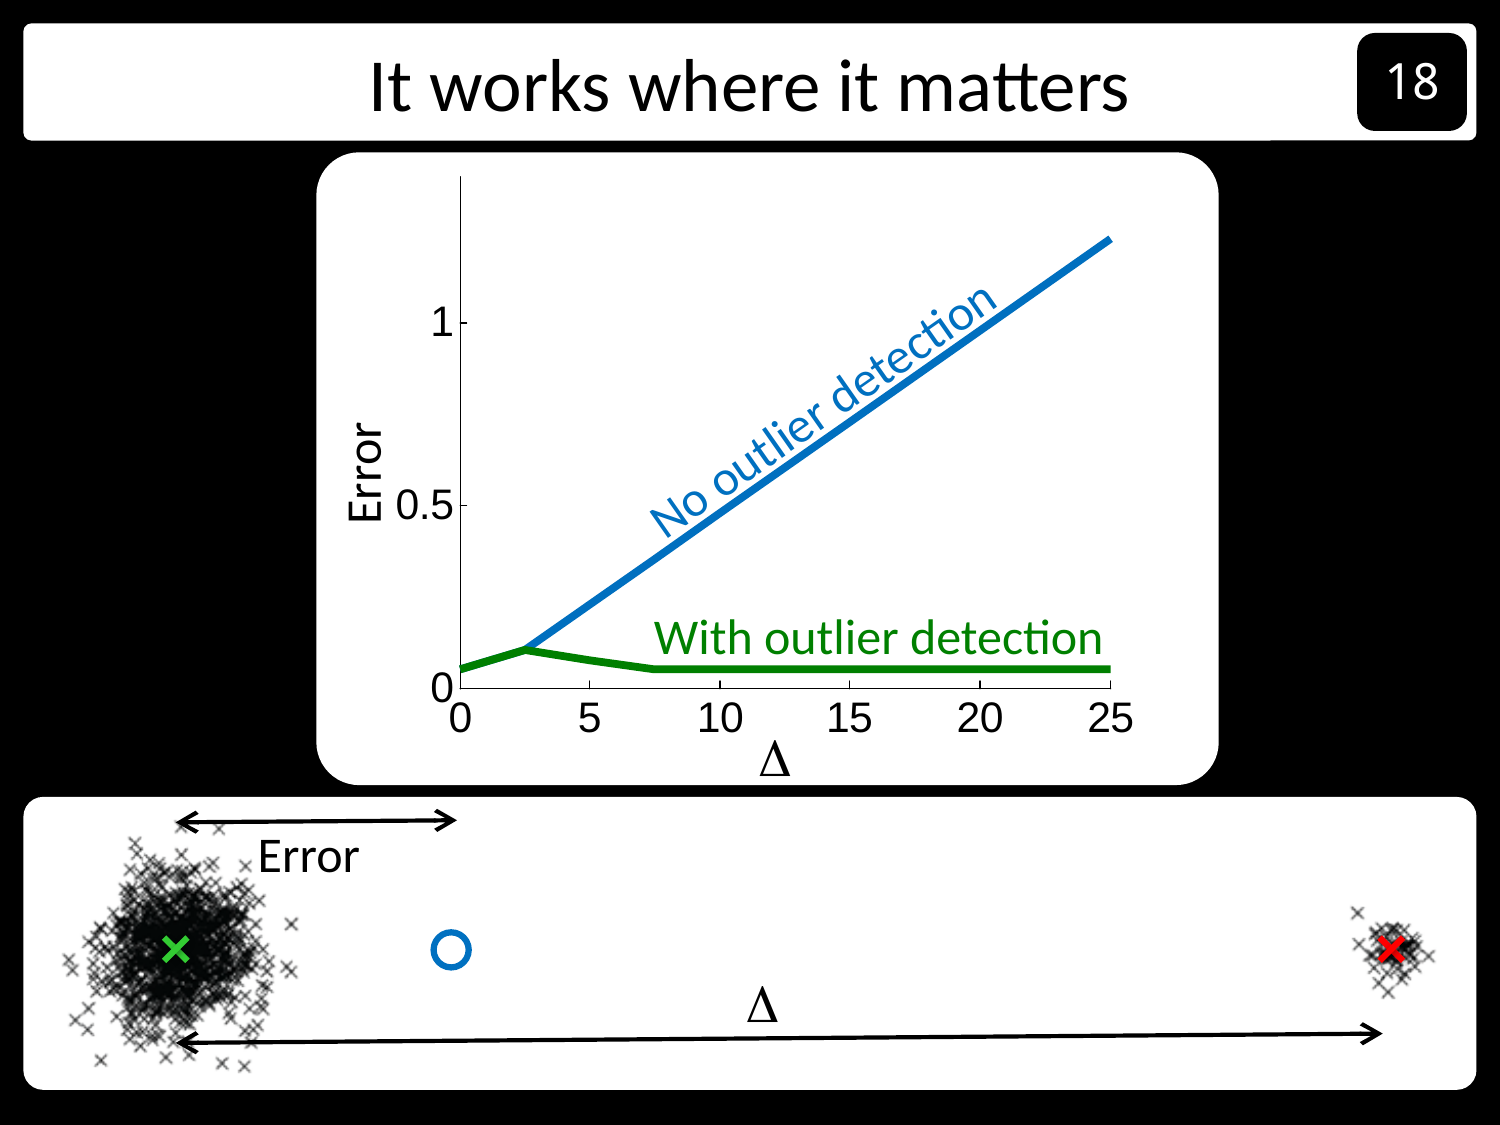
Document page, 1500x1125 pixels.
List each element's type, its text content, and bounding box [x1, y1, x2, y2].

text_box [23, 796, 1477, 1091]
picture [58, 808, 316, 1076]
text_box It works where it matters [21, 21, 1479, 143]
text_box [163, 937, 188, 962]
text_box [737, 972, 792, 1032]
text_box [316, 128, 1219, 786]
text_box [175, 1033, 1384, 1044]
text_box 18 [1357, 32, 1467, 131]
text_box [1379, 937, 1404, 962]
